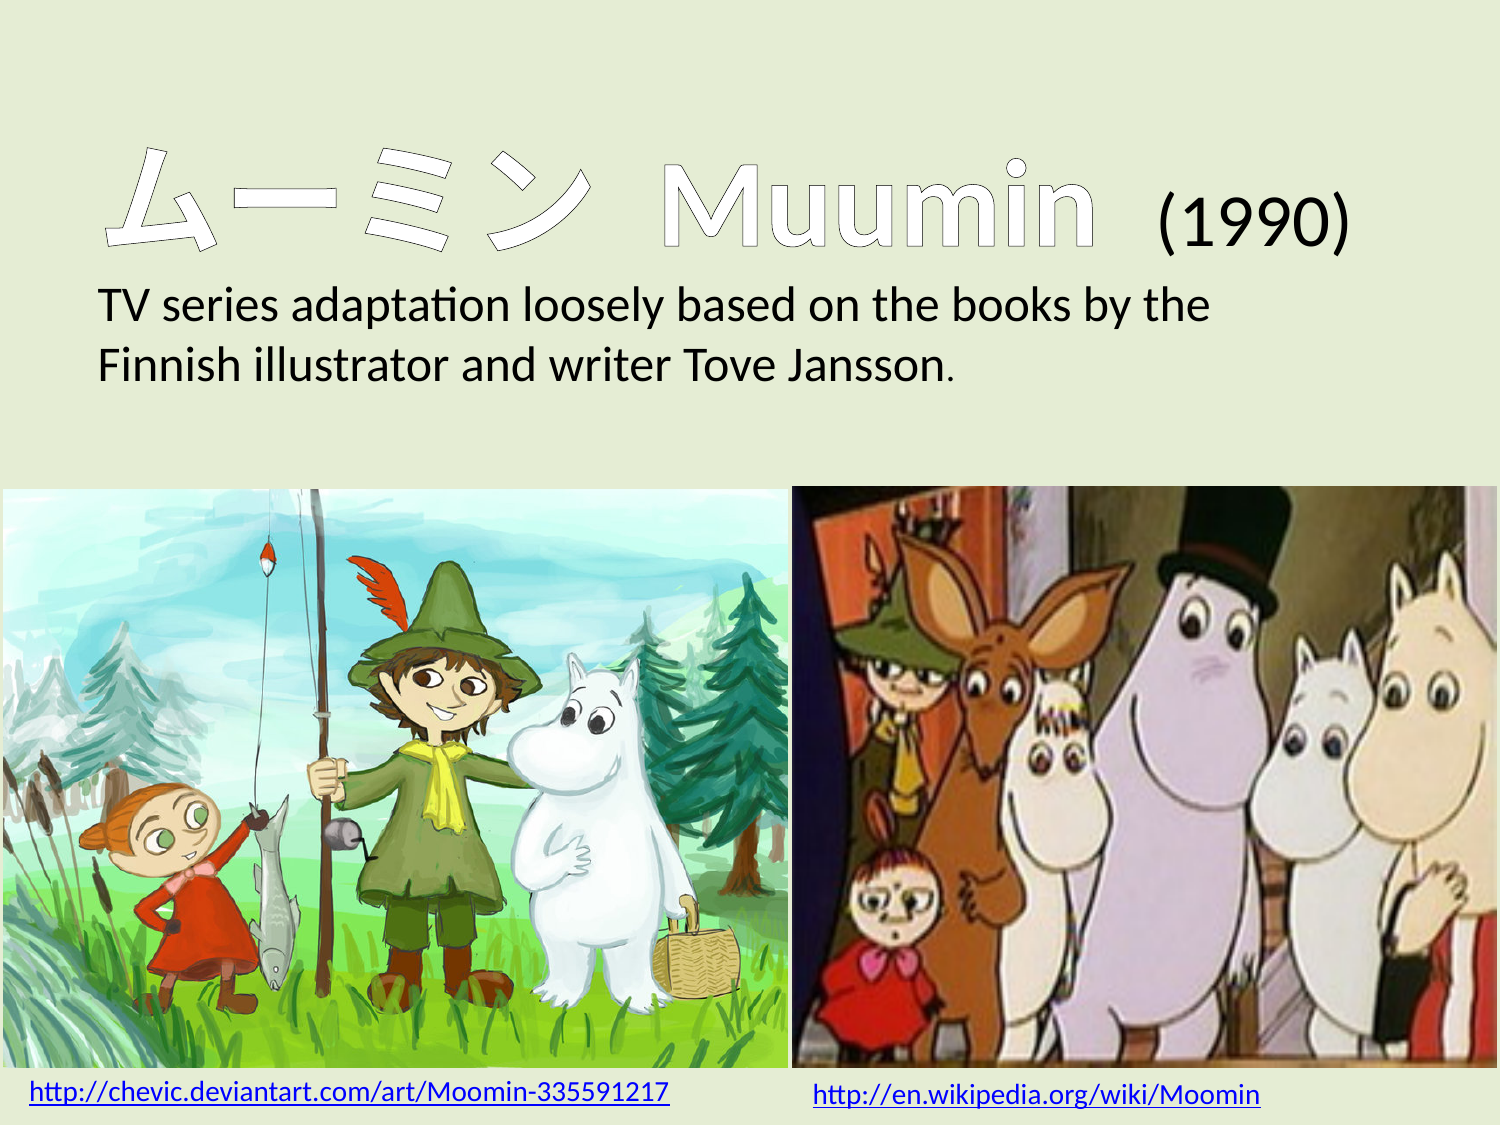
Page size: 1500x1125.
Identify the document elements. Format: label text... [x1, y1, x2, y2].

text_box http://chevic.deviantart.com/art/Moomin-335591217 [14, 1077, 685, 1115]
picture [3, 488, 789, 1069]
text_box ムーミン Muumin (1990) TV series adaptation loosely based on the books by the Finnish illustrator and writer Tove Jansson. [83, 113, 1368, 399]
picture [792, 486, 1497, 1068]
text_box http://en.wikipedia.org/wiki/Moomin [798, 1076, 1276, 1118]
